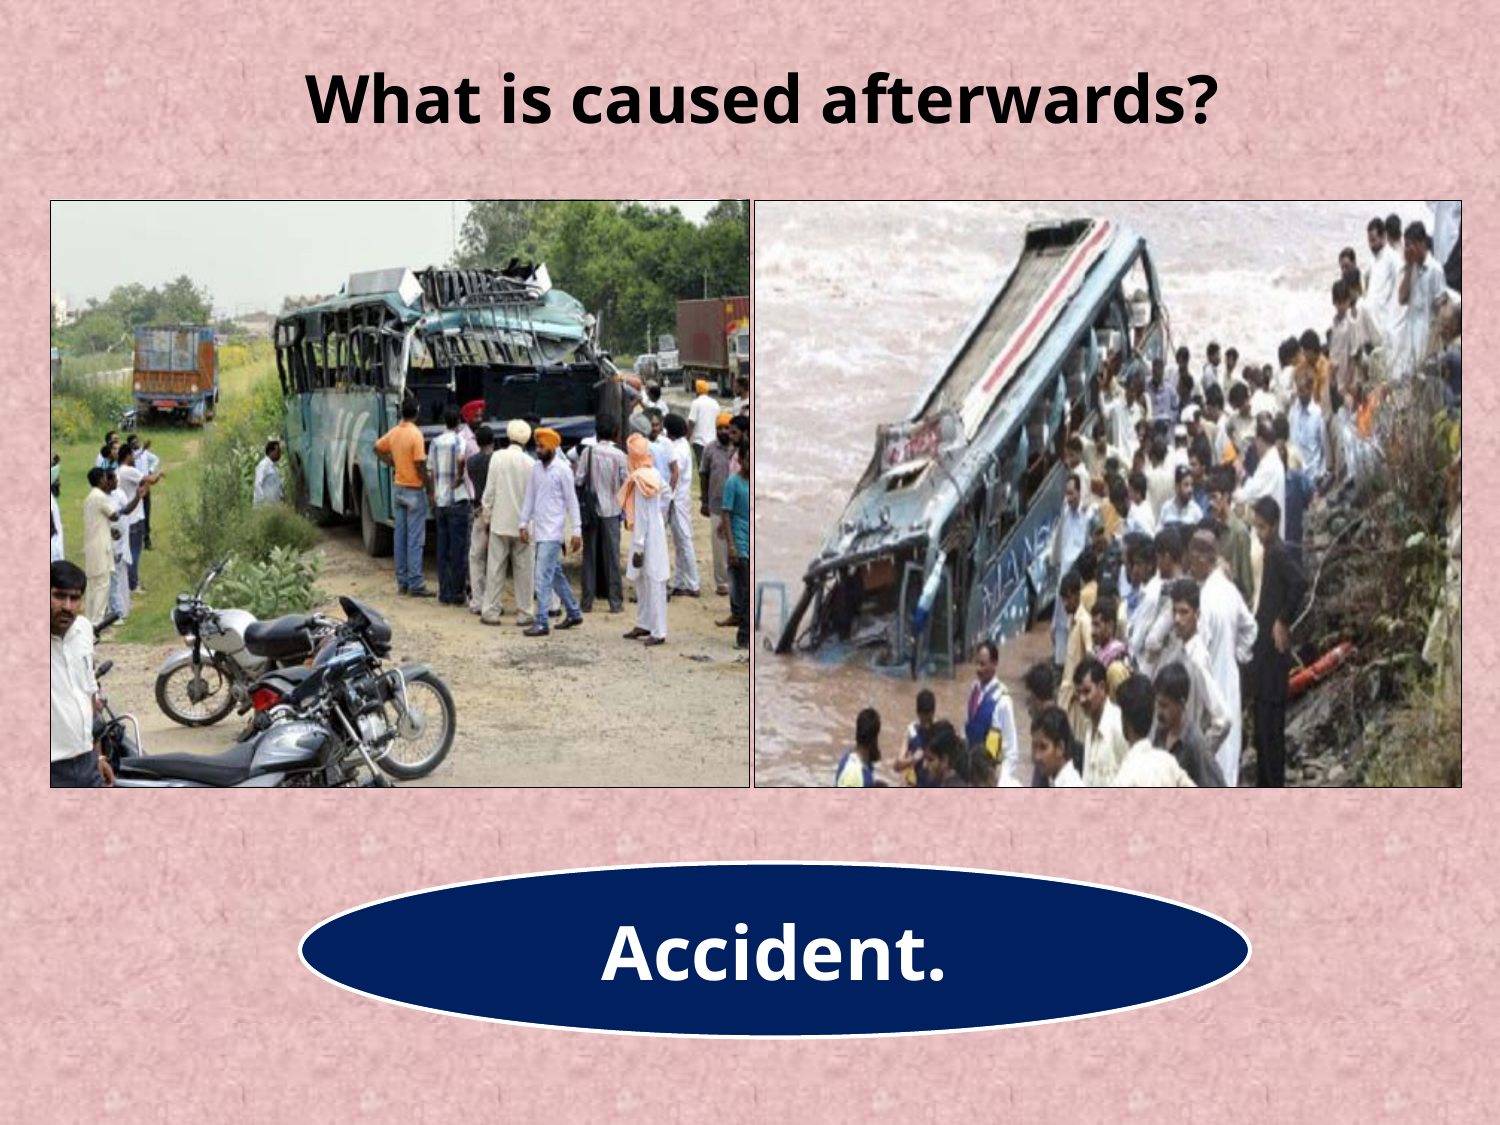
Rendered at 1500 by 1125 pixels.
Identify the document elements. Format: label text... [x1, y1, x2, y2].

picture [0, 0, 1500, 1125]
text_box What is caused afterwards? [124, 49, 1400, 145]
text_box Accident. [297, 860, 1253, 1040]
